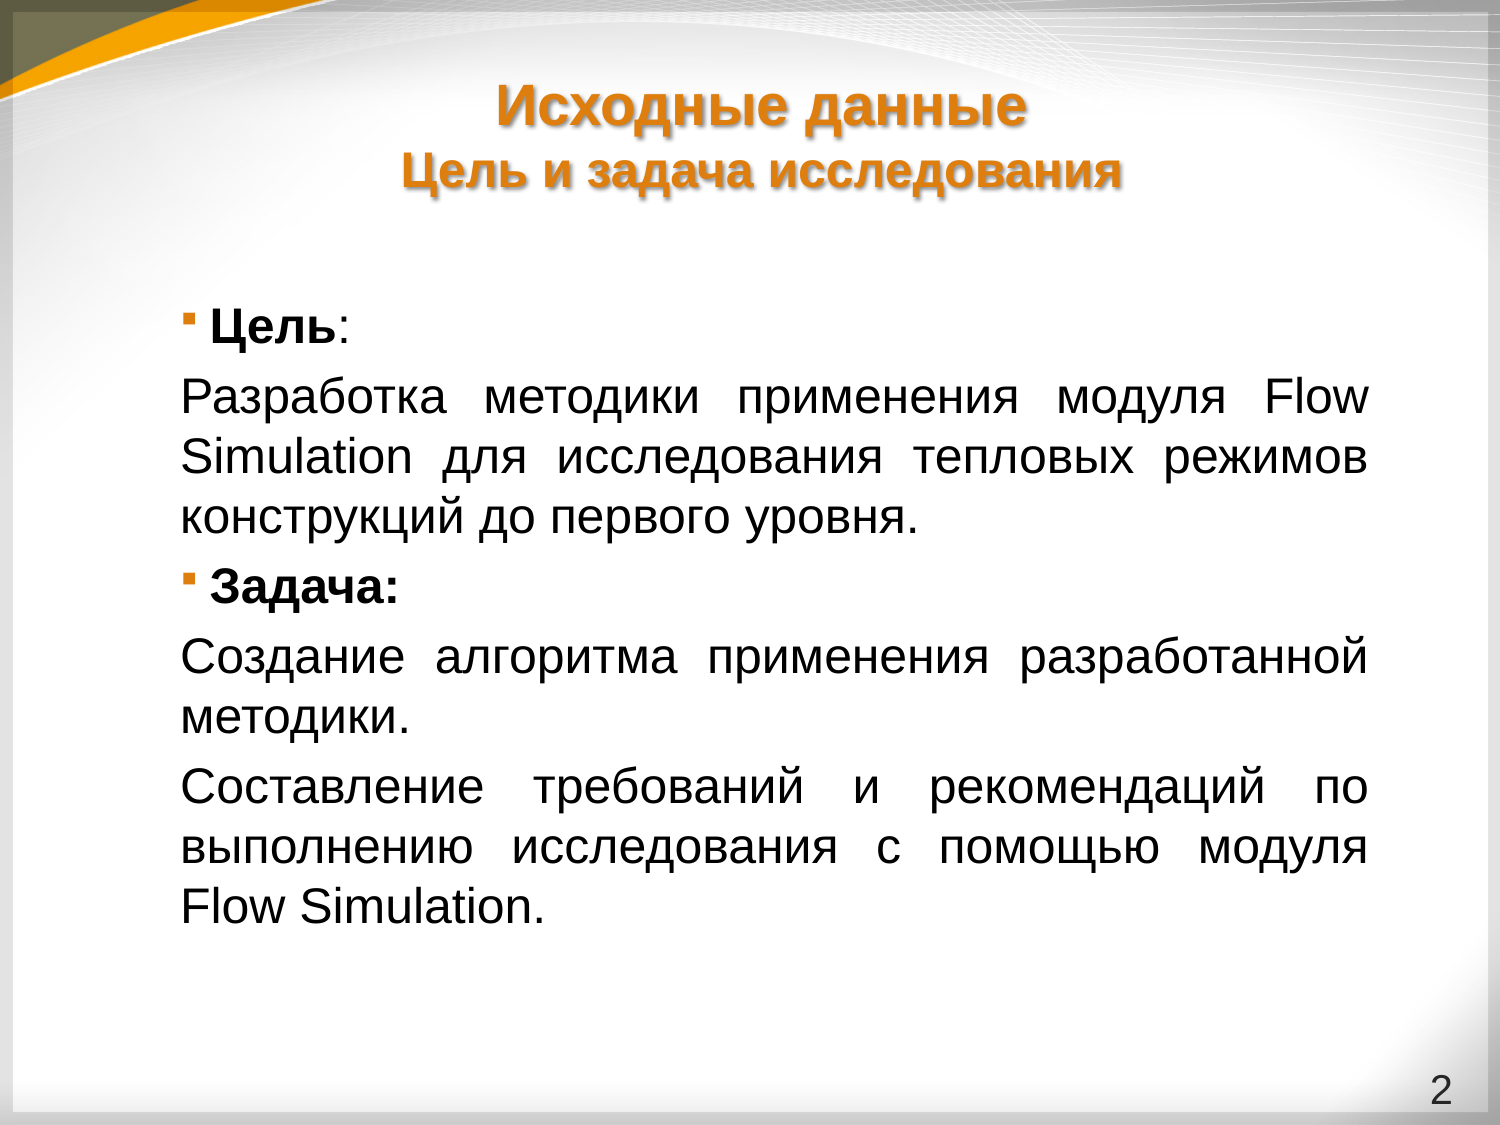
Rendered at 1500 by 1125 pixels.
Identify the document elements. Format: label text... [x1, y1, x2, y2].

picture [0, 0, 1500, 1125]
title Исходные данные Цель и задача исследования [37, 43, 1487, 222]
slide_number 2 [1389, 1057, 1494, 1118]
list Цель: Разработка методики применения модуля Flow Simulation для исследования тепловых режимов конструкций до первого уровня. Задача: Создание алгоритма применения разработанной методики. Составление требований и рекомендаций по выполнению исследования с помощью модуля Flow Simulation. [165, 286, 1384, 1042]
